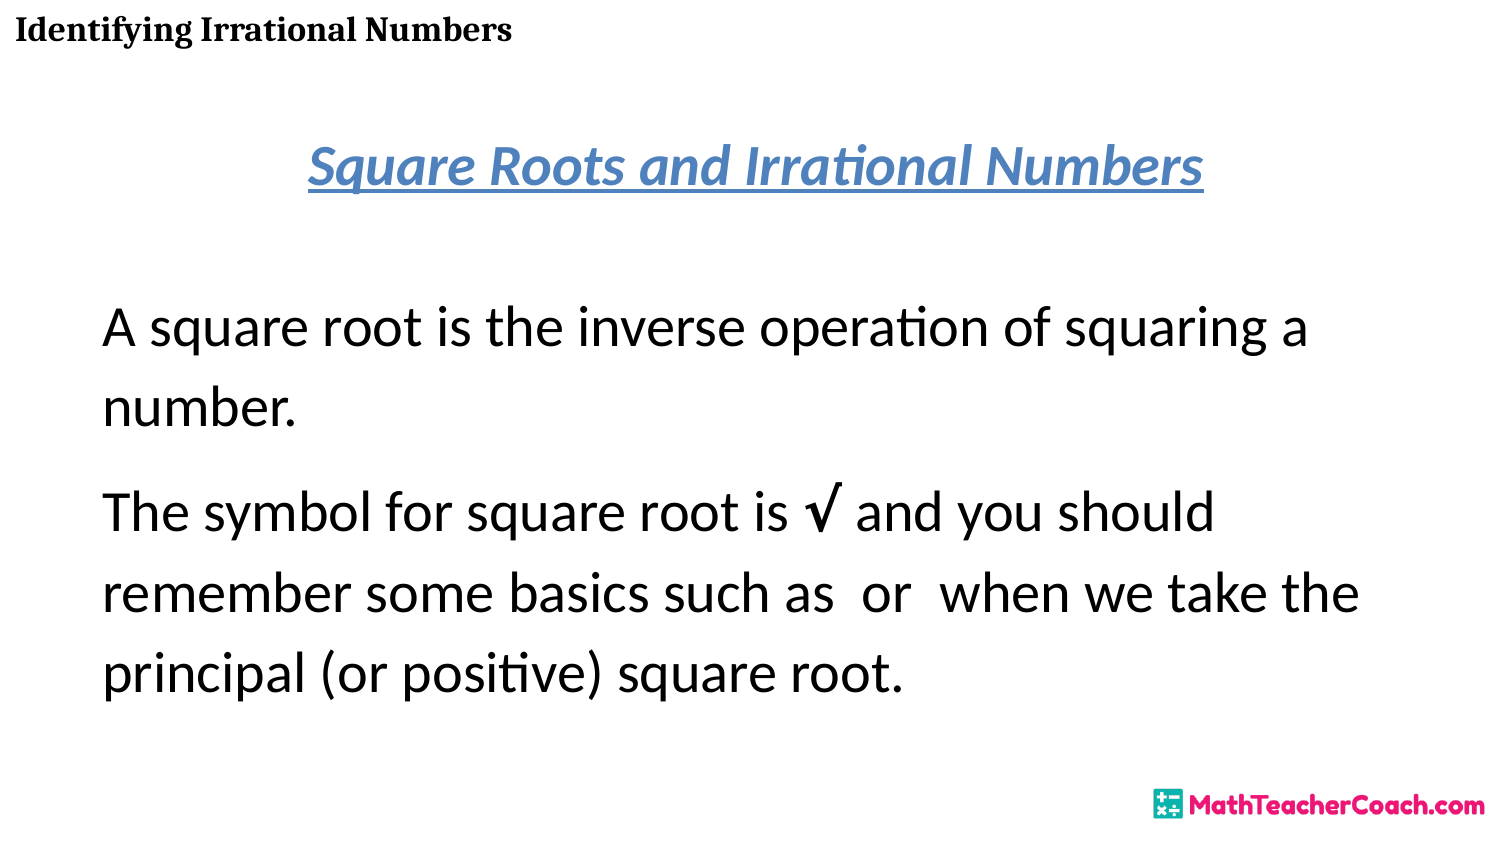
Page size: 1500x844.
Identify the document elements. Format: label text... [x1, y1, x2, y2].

picture [1149, 784, 1487, 821]
title Identifying Irrational Numbers [0, 0, 1350, 57]
